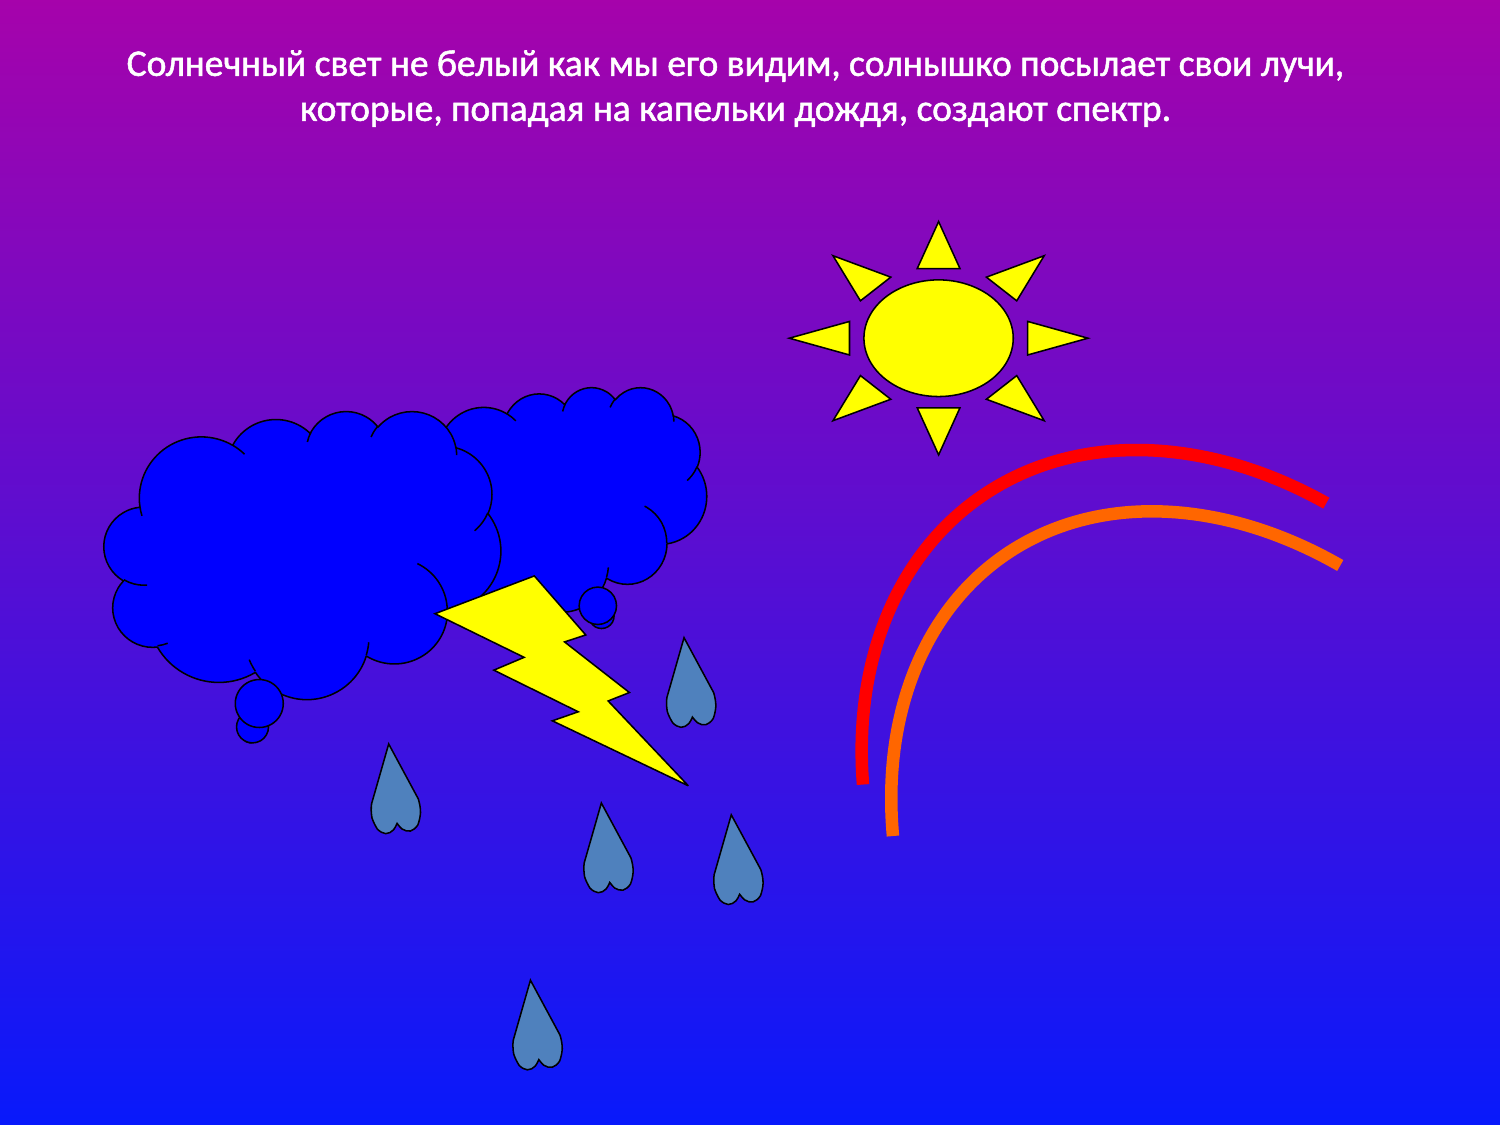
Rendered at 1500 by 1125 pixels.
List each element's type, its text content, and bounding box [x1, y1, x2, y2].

text_box [863, 279, 1014, 397]
text_box [103, 411, 501, 743]
text_box [666, 637, 716, 728]
text_box [986, 375, 1045, 421]
text_box [713, 814, 764, 905]
text_box [832, 255, 891, 301]
text_box [832, 375, 891, 421]
text_box [861, 450, 1327, 790]
text_box [917, 221, 961, 269]
text_box [512, 980, 563, 1070]
text_box [434, 575, 689, 786]
text_box [986, 255, 1045, 301]
text_box [583, 803, 634, 893]
text_box [446, 387, 707, 629]
text_box [371, 743, 421, 834]
text_box [1027, 321, 1088, 355]
text_box [891, 511, 1341, 909]
text_box [789, 321, 850, 355]
text_box Солнечный свет не белый как мы его видим, солнышко посылает свои лучи, которые, попадая на капельки дождя, создают спектр. [45, 30, 1428, 136]
text_box [917, 407, 961, 455]
